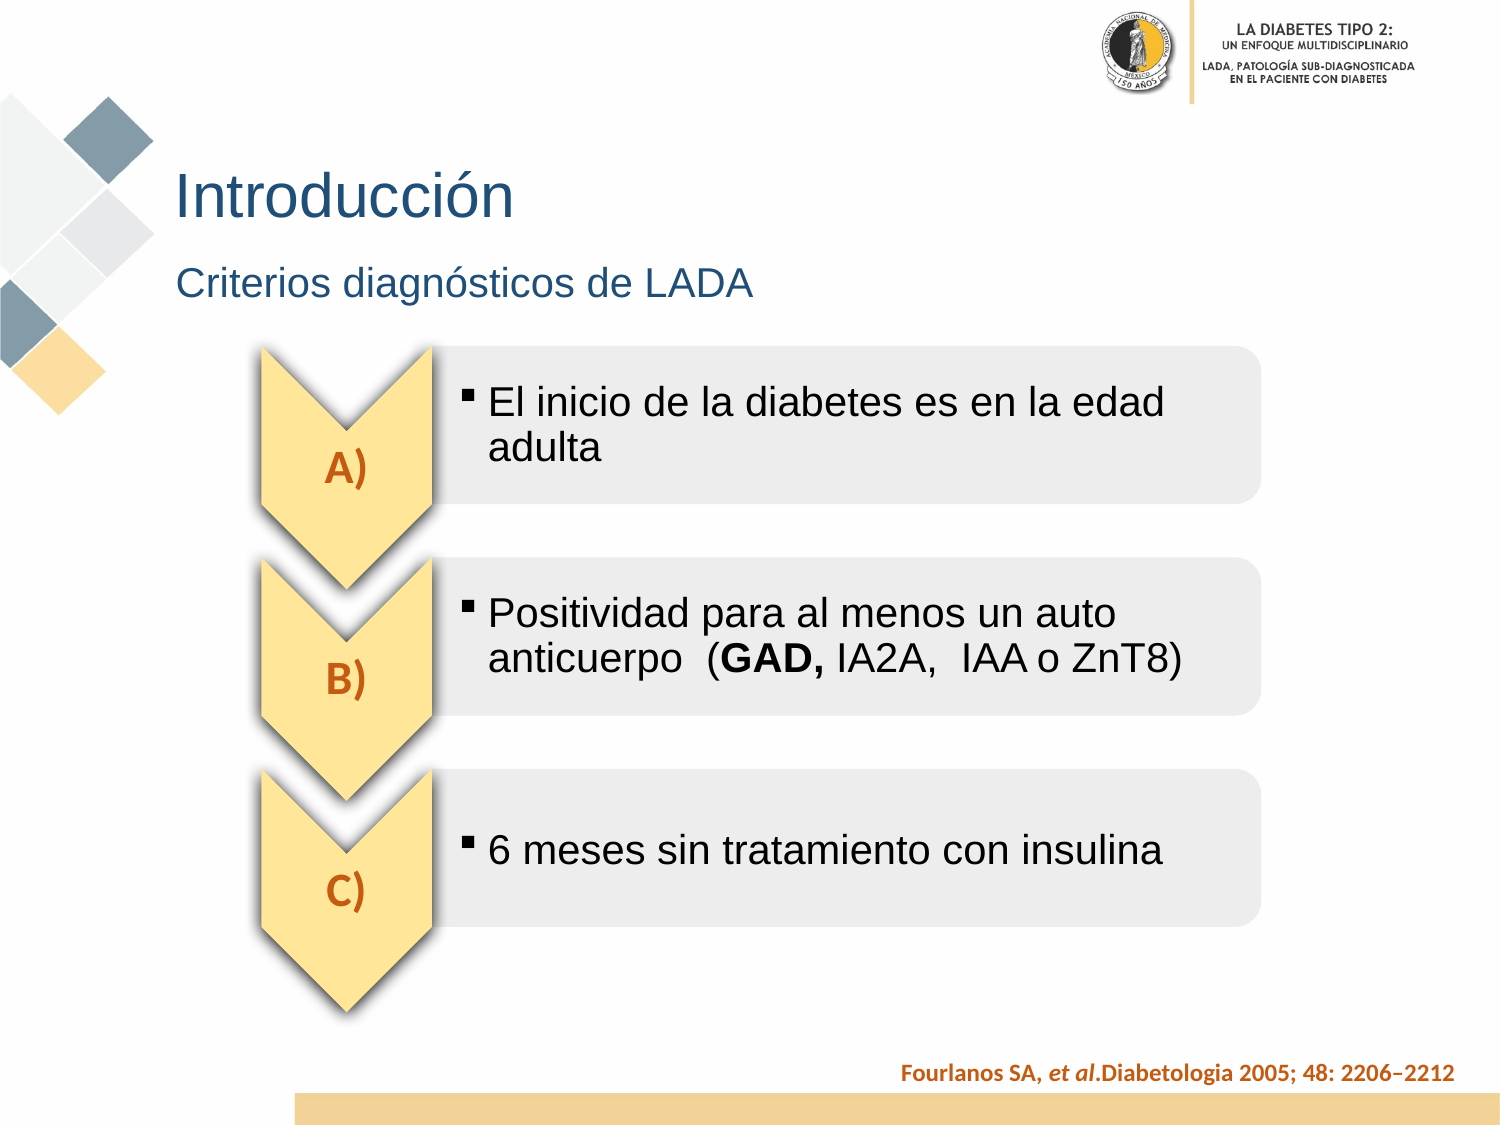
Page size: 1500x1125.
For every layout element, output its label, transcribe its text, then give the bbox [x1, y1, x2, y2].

text_box B) [260, 554, 433, 803]
text_box Criterios diagnósticos de LADA [160, 248, 769, 314]
text_box C) [260, 766, 433, 1014]
text_box Positividad para al menos un auto anticuerpo (GAD, IA2A, IAA o ZnT8) [444, 556, 1263, 717]
text_box Fourlanos SA, et al.Diabetologia 2005; 48: 2206–2212 [773, 1048, 1471, 1094]
text_box El inicio de la diabetes es en la edad adulta [444, 344, 1263, 506]
text_box Introducción [160, 147, 531, 237]
picture [0, 0, 1500, 1125]
text_box A) [260, 343, 433, 591]
text_box 6 meses sin tratamiento con insulina [444, 767, 1263, 929]
